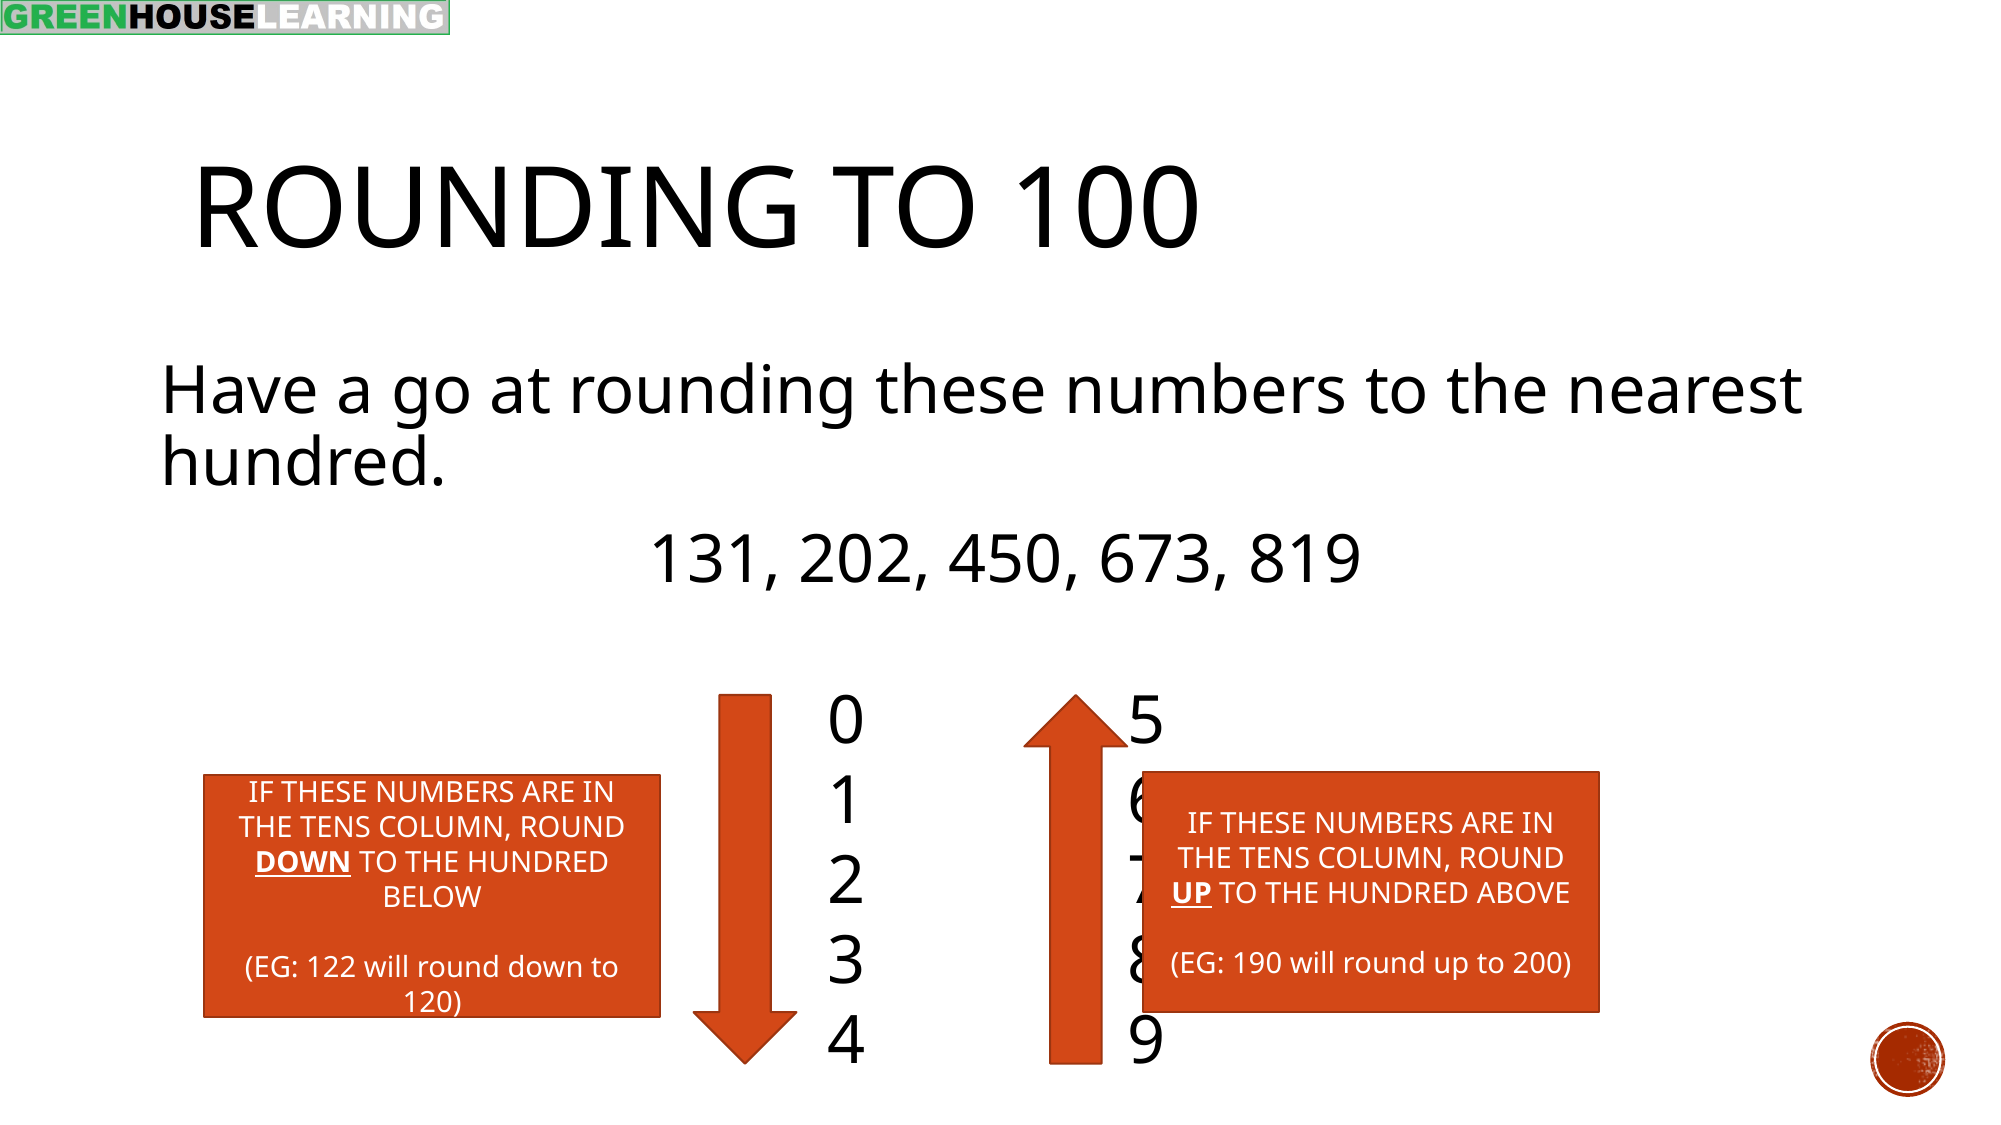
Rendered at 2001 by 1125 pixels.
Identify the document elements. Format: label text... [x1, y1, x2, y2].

text_box IF THESE NUMBERS ARE IN THE TENS COLUMN, ROUND UP TO THE HUNDRED ABOVE (EG: 190 will round up to 200) [1142, 771, 1600, 1013]
list Have a go at rounding these numbers to the nearest hundred. 131, 202, 450, 673, 819 [145, 348, 1867, 1013]
title Rounding to 100 [175, 79, 1826, 344]
text_box [692, 693, 798, 1065]
picture [0, 0, 450, 35]
text_box IF THESE NUMBERS ARE IN THE TENS COLUMN, ROUND DOWN TO THE HUNDRED BELOW (EG: 122 will round down to 120) [203, 774, 661, 1018]
text_box 0 5 1 6 2 7 3 8 4 9 [812, 669, 1813, 1085]
text_box [1023, 694, 1129, 1065]
